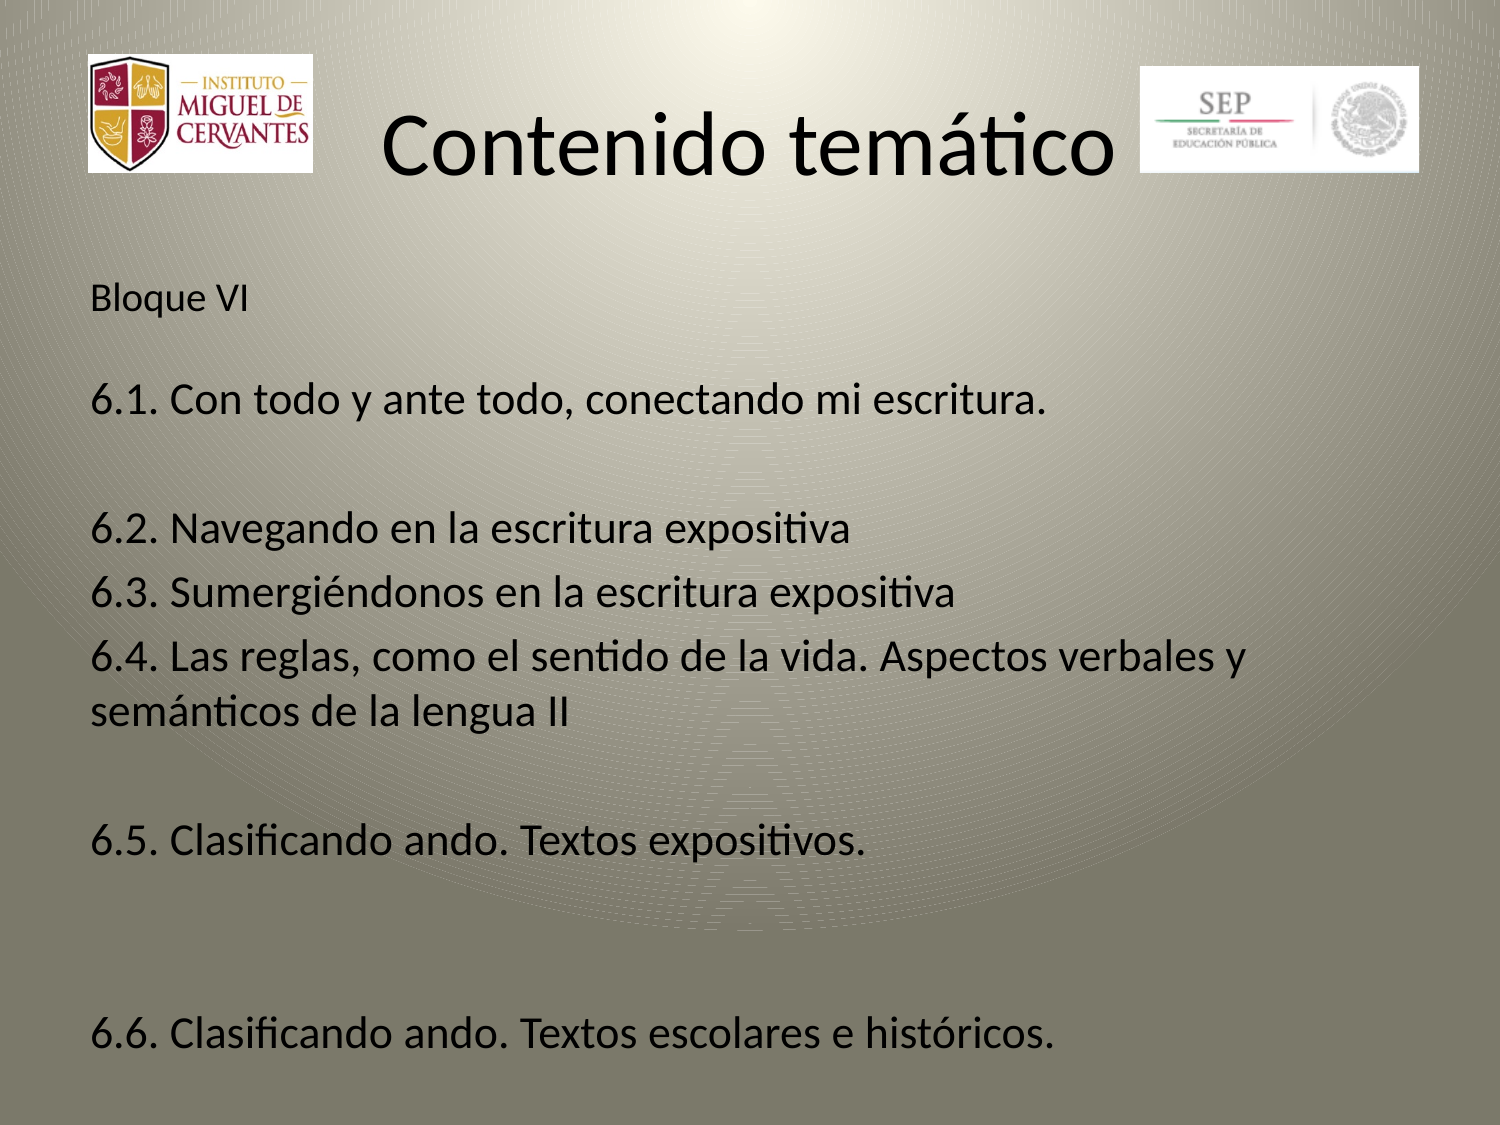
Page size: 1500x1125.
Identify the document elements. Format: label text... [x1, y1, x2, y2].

picture [1139, 66, 1420, 173]
picture [88, 54, 314, 173]
list Bloque VI 6.1. Con todo y ante todo, conectando mi escritura. 6.2. Navegando en la escritura expositiva 6.3. Sumergiéndonos en la escritura expositiva 6.4. Las reglas, como el sentido de la vida. Aspectos verbales y semánticos de la lengua II 6.5. Clasificando ando. Textos expositivos. 6.6. Clasificando ando. Textos escolares e históricos. [75, 262, 1425, 1125]
text_box Contenido temático [74, 45, 1425, 233]
